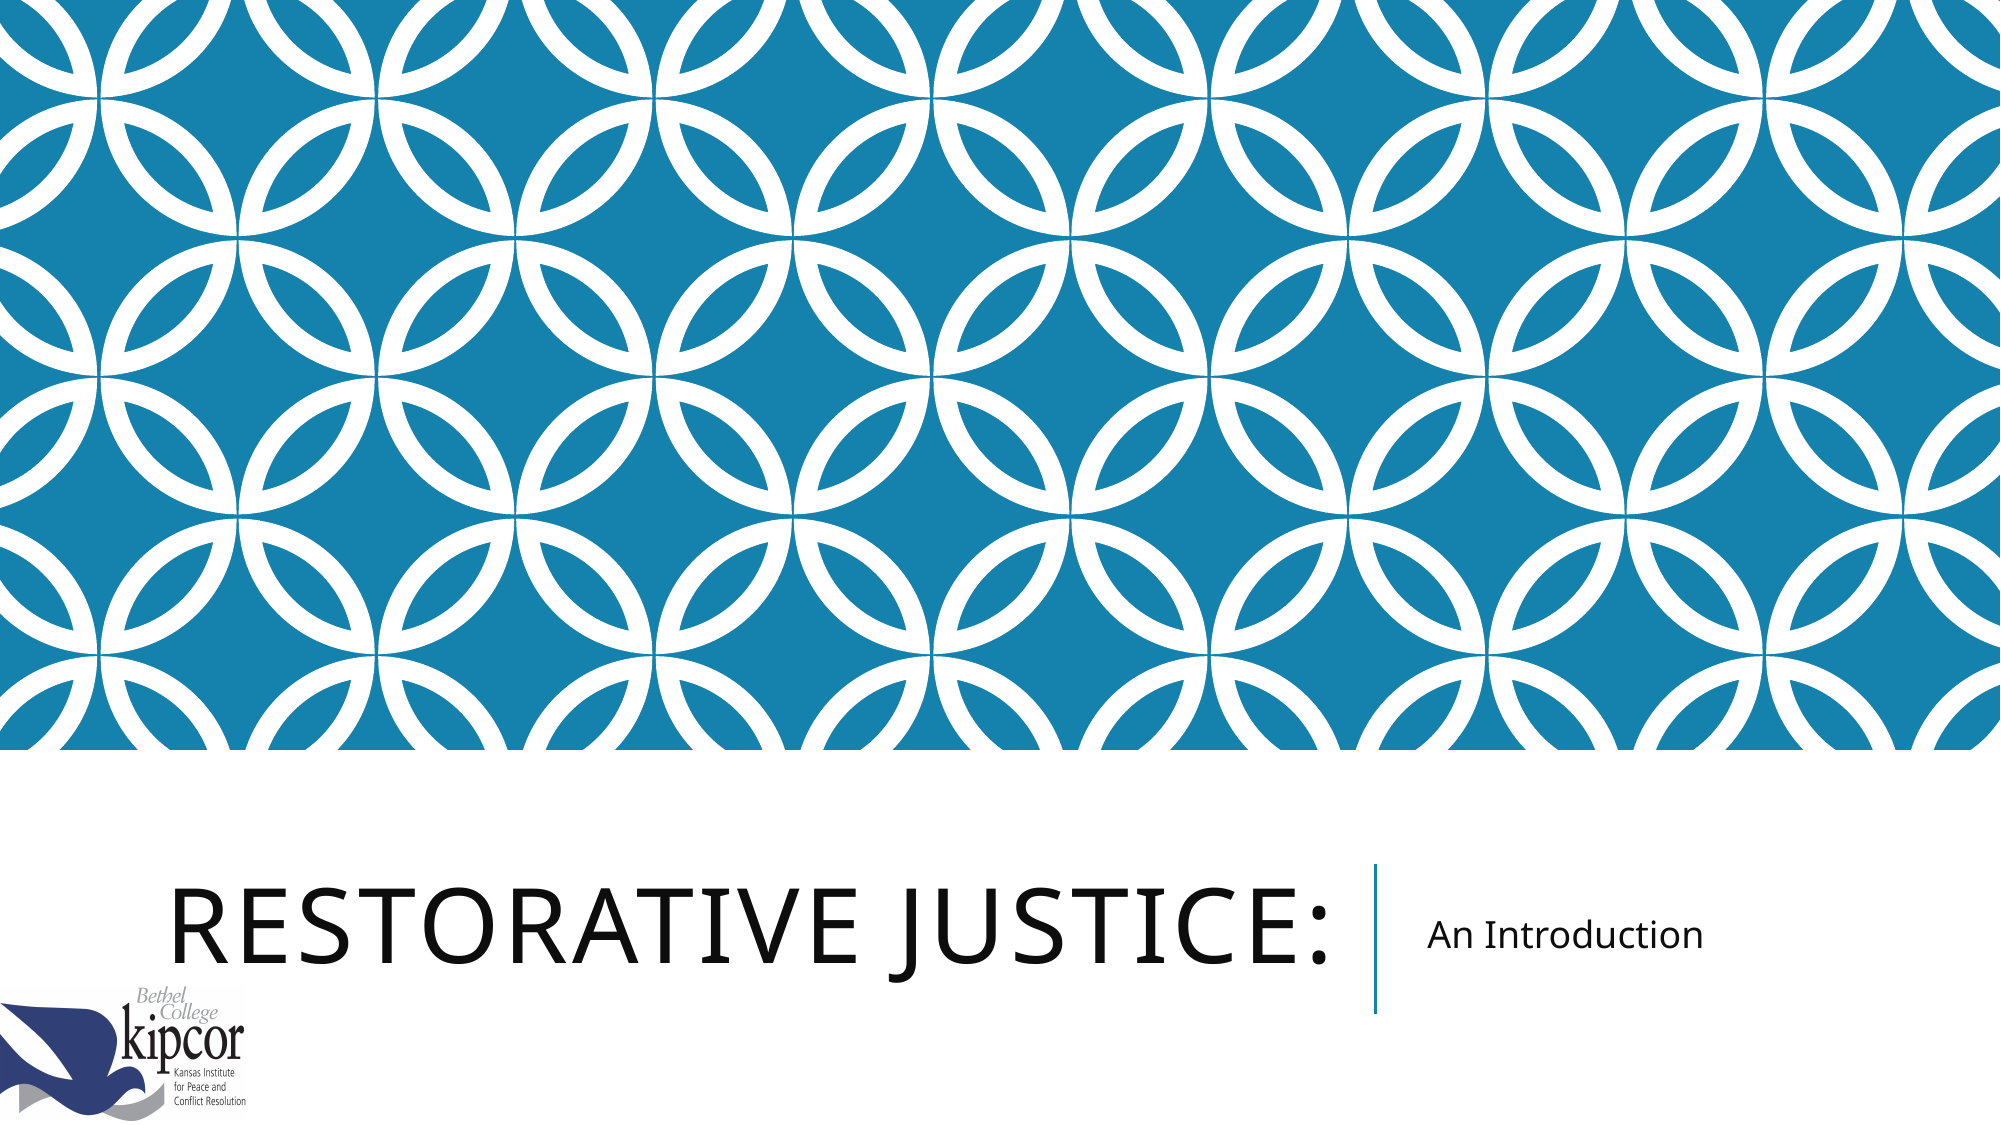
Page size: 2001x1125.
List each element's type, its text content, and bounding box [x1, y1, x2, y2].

subtitle An Introduction [1412, 813, 1938, 1054]
picture [0, 986, 246, 1121]
title Restorative justice: [75, 813, 1350, 1054]
